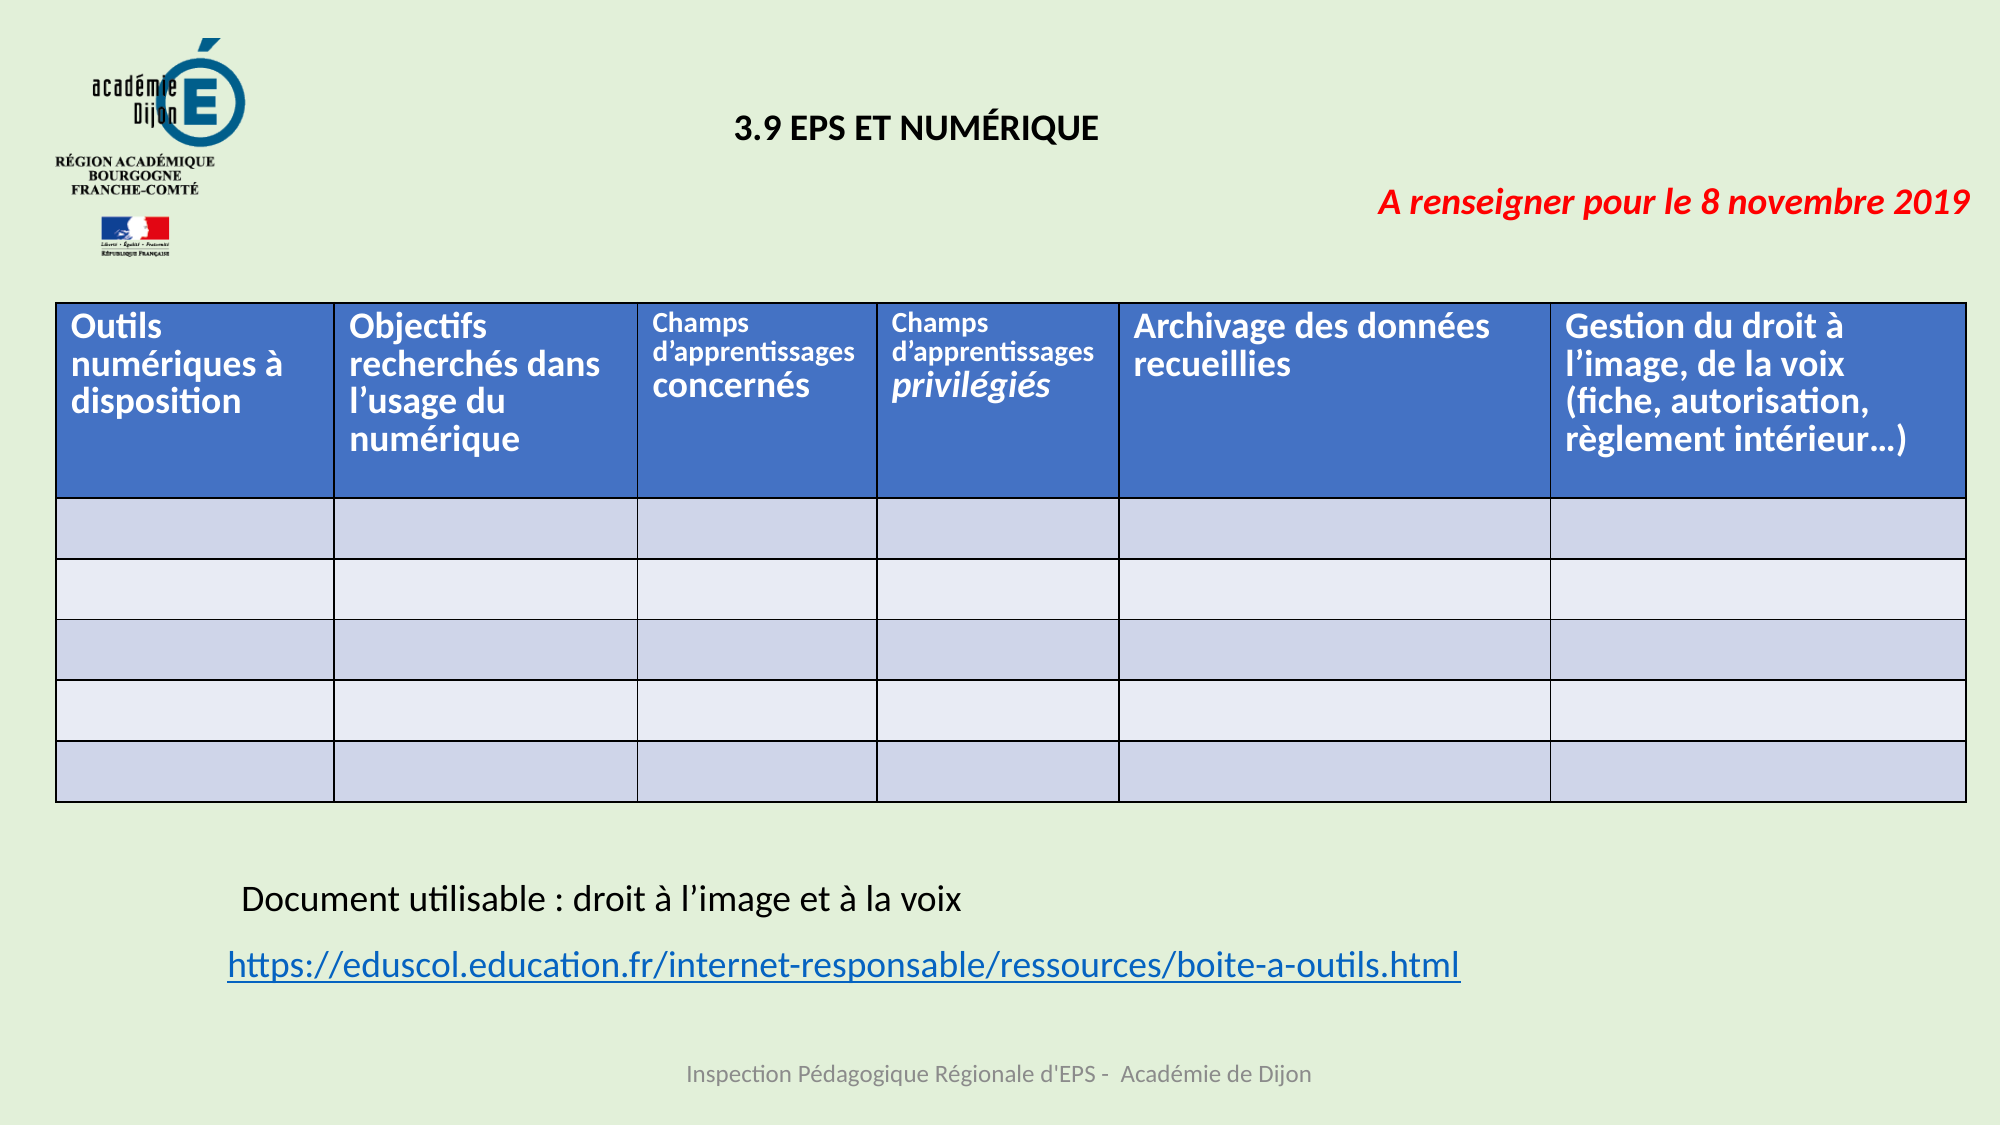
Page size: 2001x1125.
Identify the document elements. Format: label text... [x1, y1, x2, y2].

table_cell [57, 620, 333, 679]
text_box https://eduscol.education.fr/internet-responsable/ressources/boite-a-outils.html [212, 932, 1878, 1038]
table_cell [1120, 681, 1550, 740]
table_cell [335, 681, 637, 740]
table_cell [335, 499, 637, 558]
table_cell [878, 681, 1118, 740]
table_cell [638, 742, 876, 801]
table_header Champs d’apprentissages concernés [638, 304, 876, 497]
table_cell [57, 560, 333, 619]
table_cell [638, 620, 876, 679]
table_cell [878, 742, 1118, 801]
table_cell [57, 499, 333, 558]
table_cell [57, 742, 333, 801]
text_box A renseigner pour le 8 novembre 2019 [1219, 169, 2000, 230]
table_cell [335, 742, 637, 801]
picture [55, 37, 246, 257]
table_header Outils numériques à disposition [57, 304, 333, 497]
table_cell [1551, 499, 1965, 558]
table_cell [878, 560, 1118, 619]
table_cell [335, 560, 637, 619]
table_cell [335, 620, 637, 679]
text_box Document utilisable : droit à l’image et à la voix [226, 866, 978, 927]
table_header Champs d’apprentissages privilégiés [878, 304, 1118, 497]
table_cell [57, 681, 333, 740]
table_cell [638, 681, 876, 740]
text_box 3.9 EPS ET NUMÉRIQUE [718, 95, 1124, 156]
table_cell [878, 620, 1118, 679]
table_cell [878, 499, 1118, 558]
table_cell [1120, 620, 1550, 679]
table_header Gestion du droit à l’image, de la voix (fiche, autorisation, règlement intérieur…) [1551, 304, 1965, 497]
table_cell [1120, 560, 1550, 619]
table_cell [638, 499, 876, 558]
table_cell [1551, 560, 1965, 619]
table_header Objectifs recherchés dans l’usage du numérique [335, 304, 637, 497]
table_cell [1120, 499, 1550, 558]
table_cell [1120, 742, 1550, 801]
table_cell [638, 560, 876, 619]
table_cell [1551, 620, 1965, 679]
footer Inspection Pédagogique Régionale d'EPS - Académie de Dijon [662, 1042, 1338, 1103]
table_cell [1551, 681, 1965, 740]
table_header Archivage des données recueillies [1120, 304, 1550, 497]
table_cell [1551, 742, 1965, 801]
